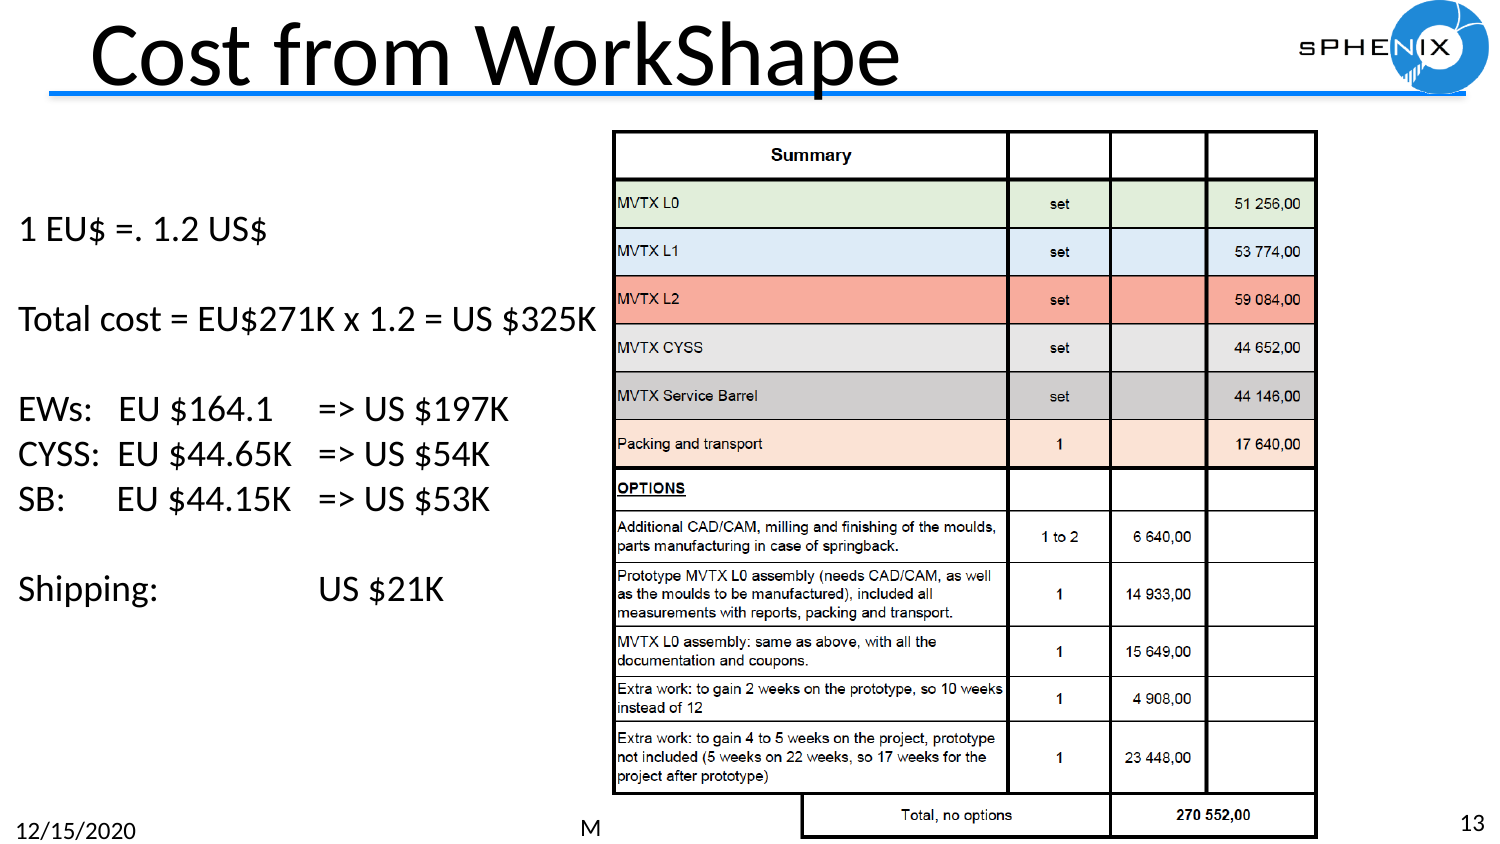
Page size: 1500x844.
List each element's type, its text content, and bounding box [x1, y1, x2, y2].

picture [1299, 0, 1489, 94]
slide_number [0, 815, 350, 844]
footer MVTX Production Readiness Review [525, 808, 594, 844]
picture [599, 119, 1343, 844]
text_box 1 EU$ =. 1.2 US$ Total cost = EU$271K x 1.2 = US $325K EWs: EU $164.1 => US $197K CYSS: EU $44.65K => US $54K SB: EU $44.15K => US $53K Shipping: US $21K [3, 196, 594, 617]
title Cost from WorkShape [75, 4, 1425, 94]
slide_number 13 [1412, 798, 1500, 844]
